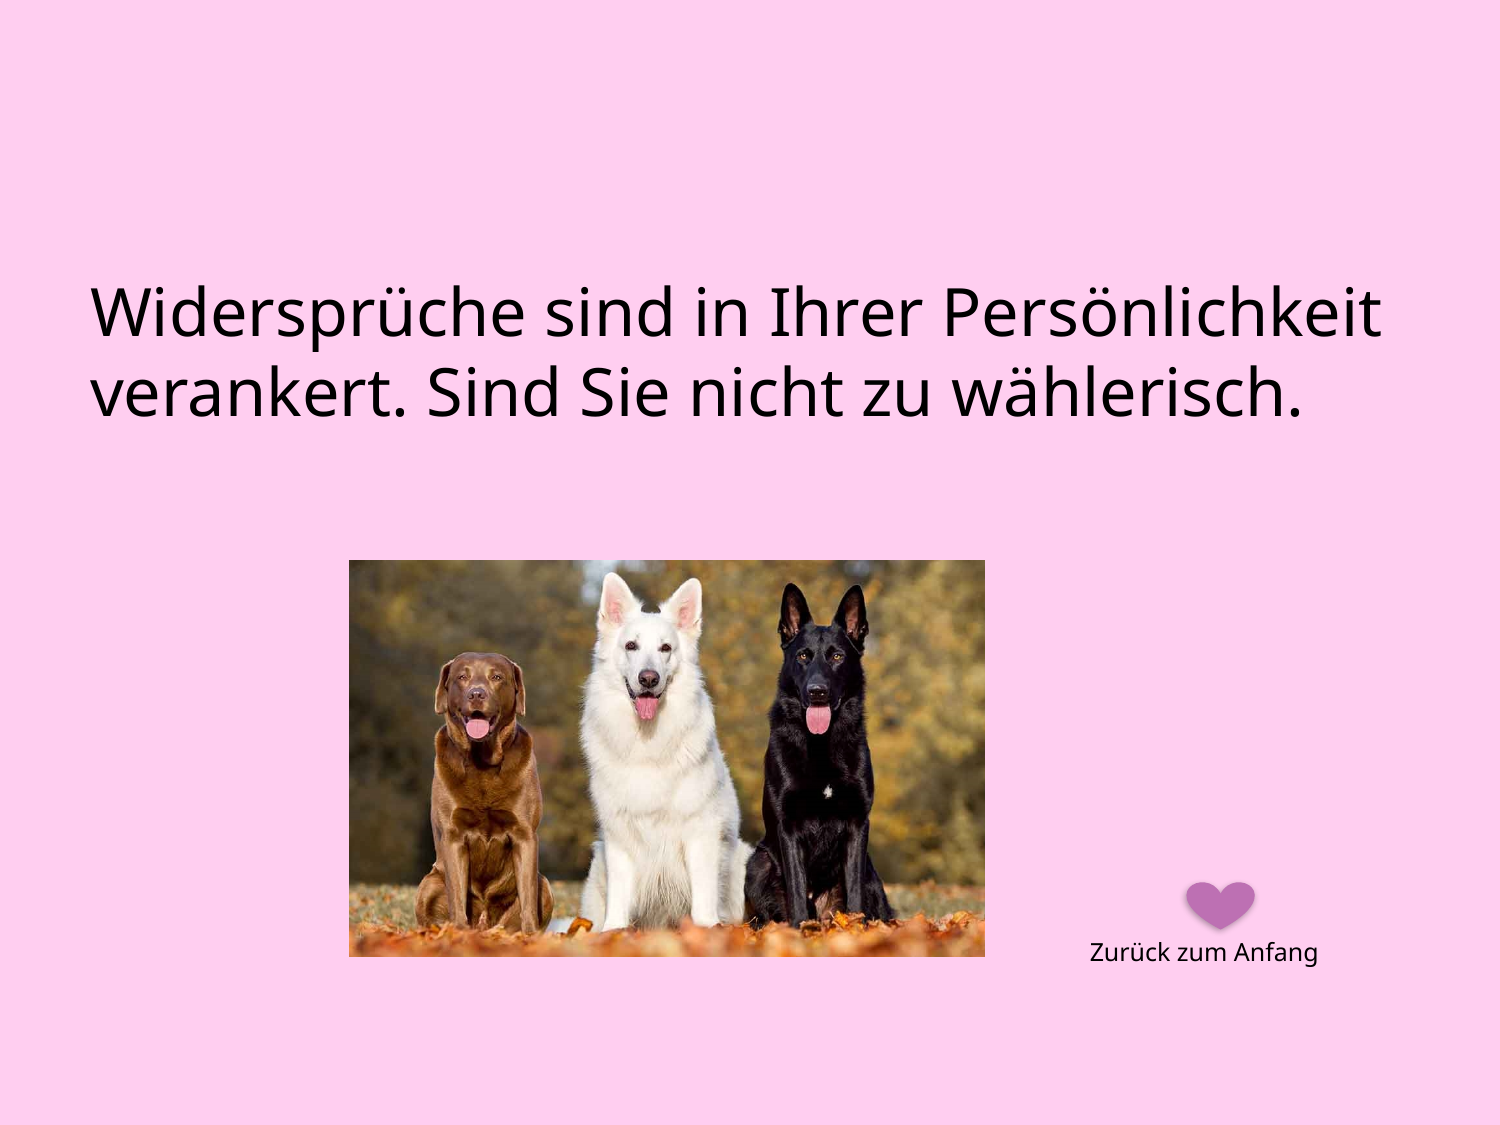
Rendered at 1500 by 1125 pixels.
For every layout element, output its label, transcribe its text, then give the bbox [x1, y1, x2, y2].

picture [348, 560, 985, 958]
list Widersprüche sind in Ihrer Persönlichkeit verankert. Sind Sie nicht zu wählerisch. [75, 262, 1425, 1005]
